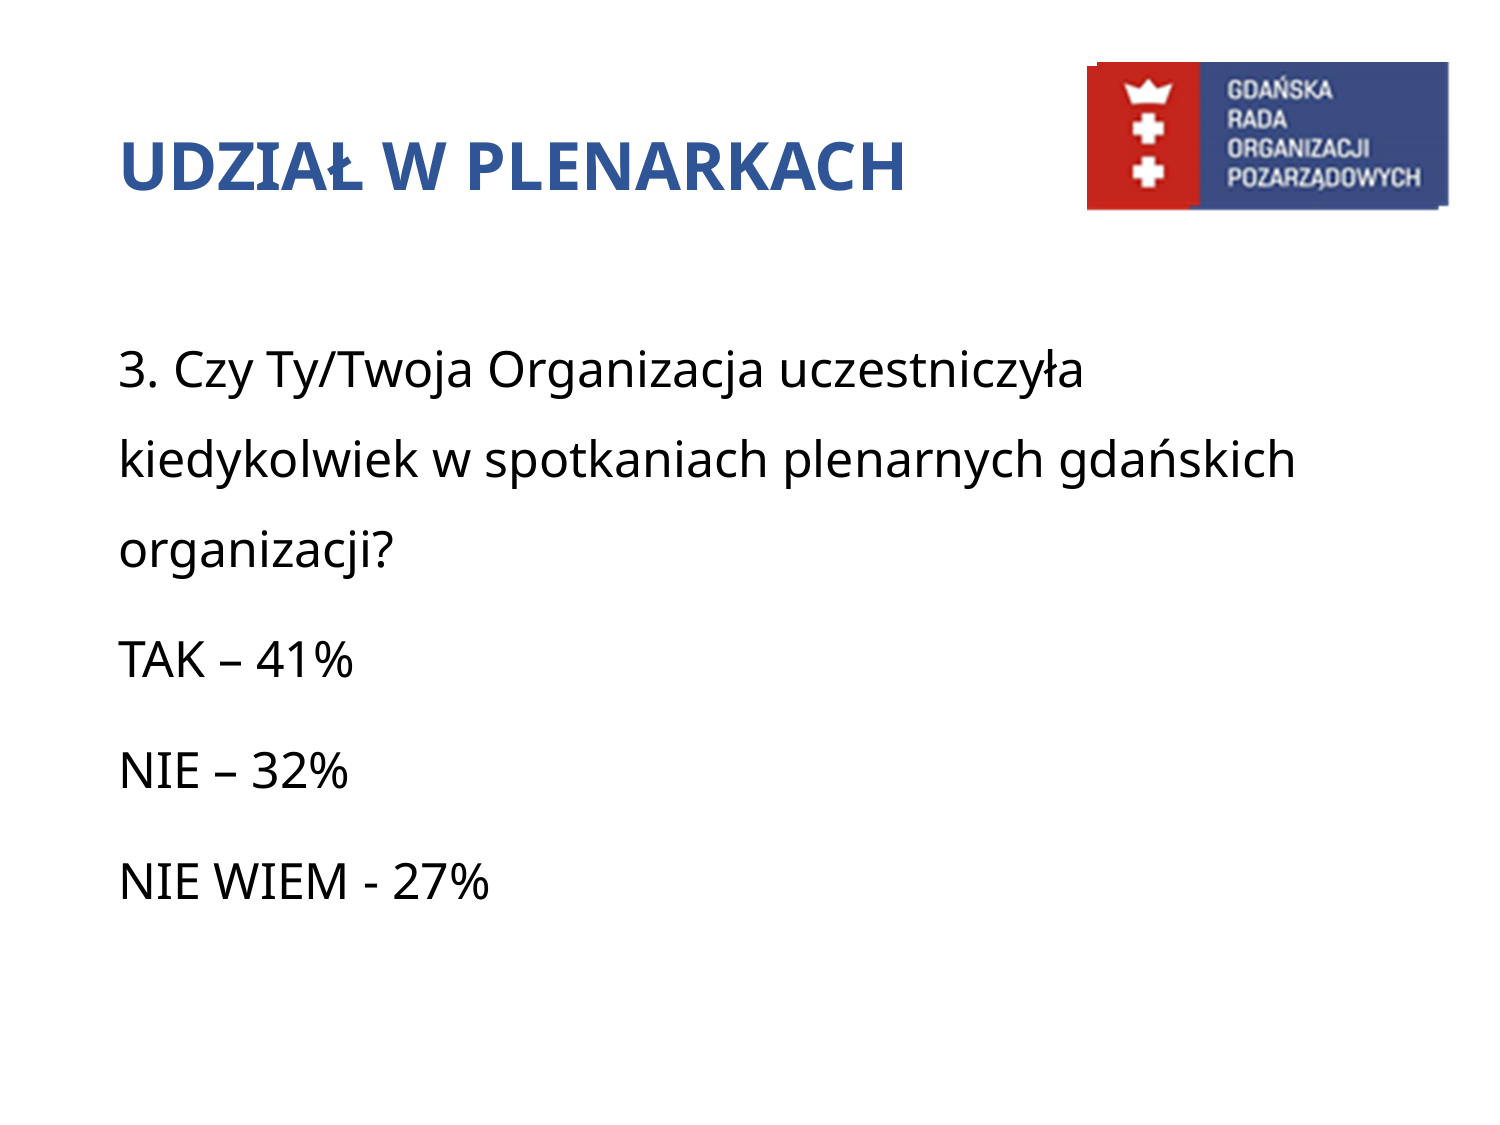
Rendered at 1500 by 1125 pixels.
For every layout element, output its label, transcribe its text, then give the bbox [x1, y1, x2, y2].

picture [1098, 62, 1451, 215]
title UDZIAŁ W PLENARKACH [103, 59, 1098, 278]
list 3. Czy Ty/Twoja Organizacja uczestniczyła kiedykolwiek w spotkaniach plenarnych gdańskich organizacji? TAK – 41% NIE – 32% NIE WIEM - 27% [103, 299, 1397, 1014]
